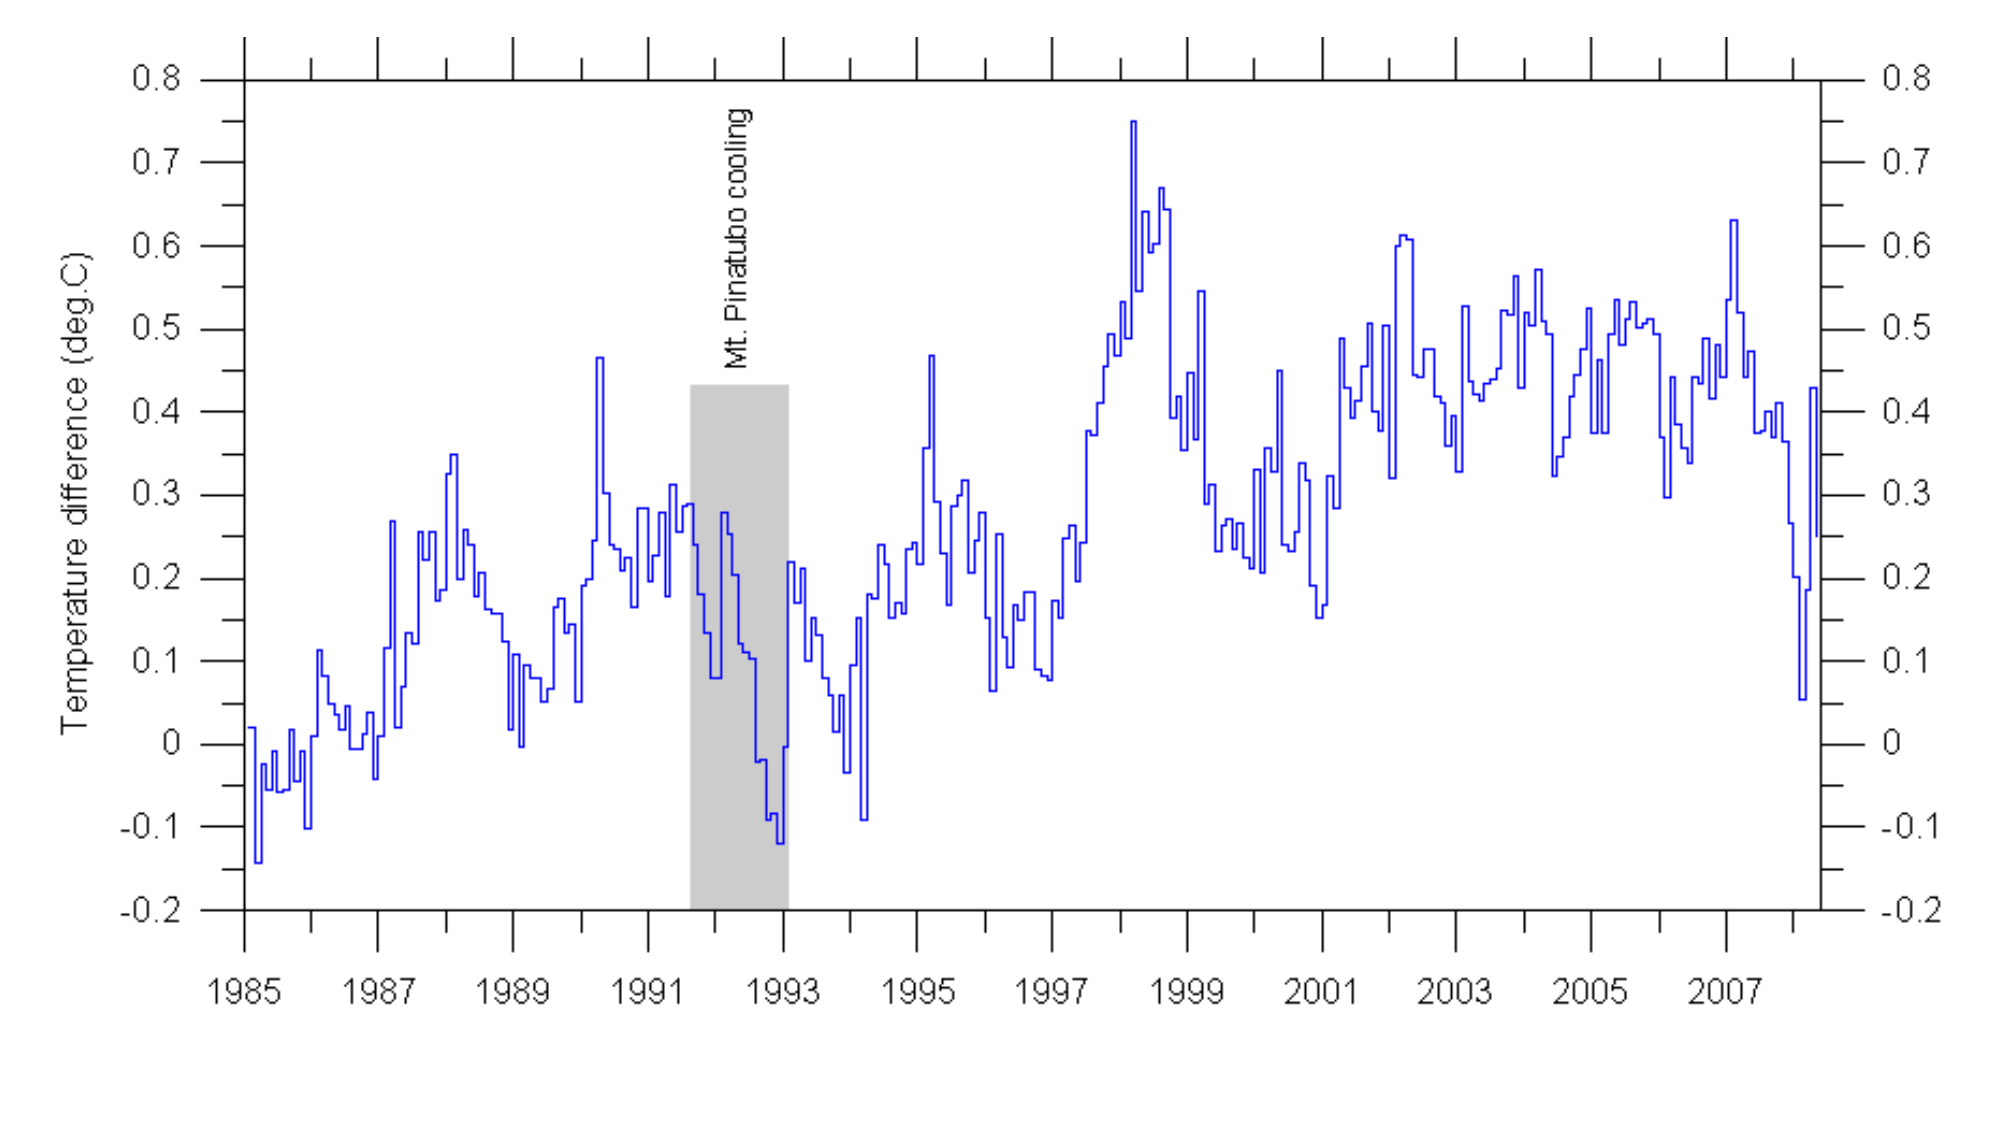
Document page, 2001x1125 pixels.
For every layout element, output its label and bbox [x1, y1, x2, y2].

picture [55, 37, 1945, 1013]
